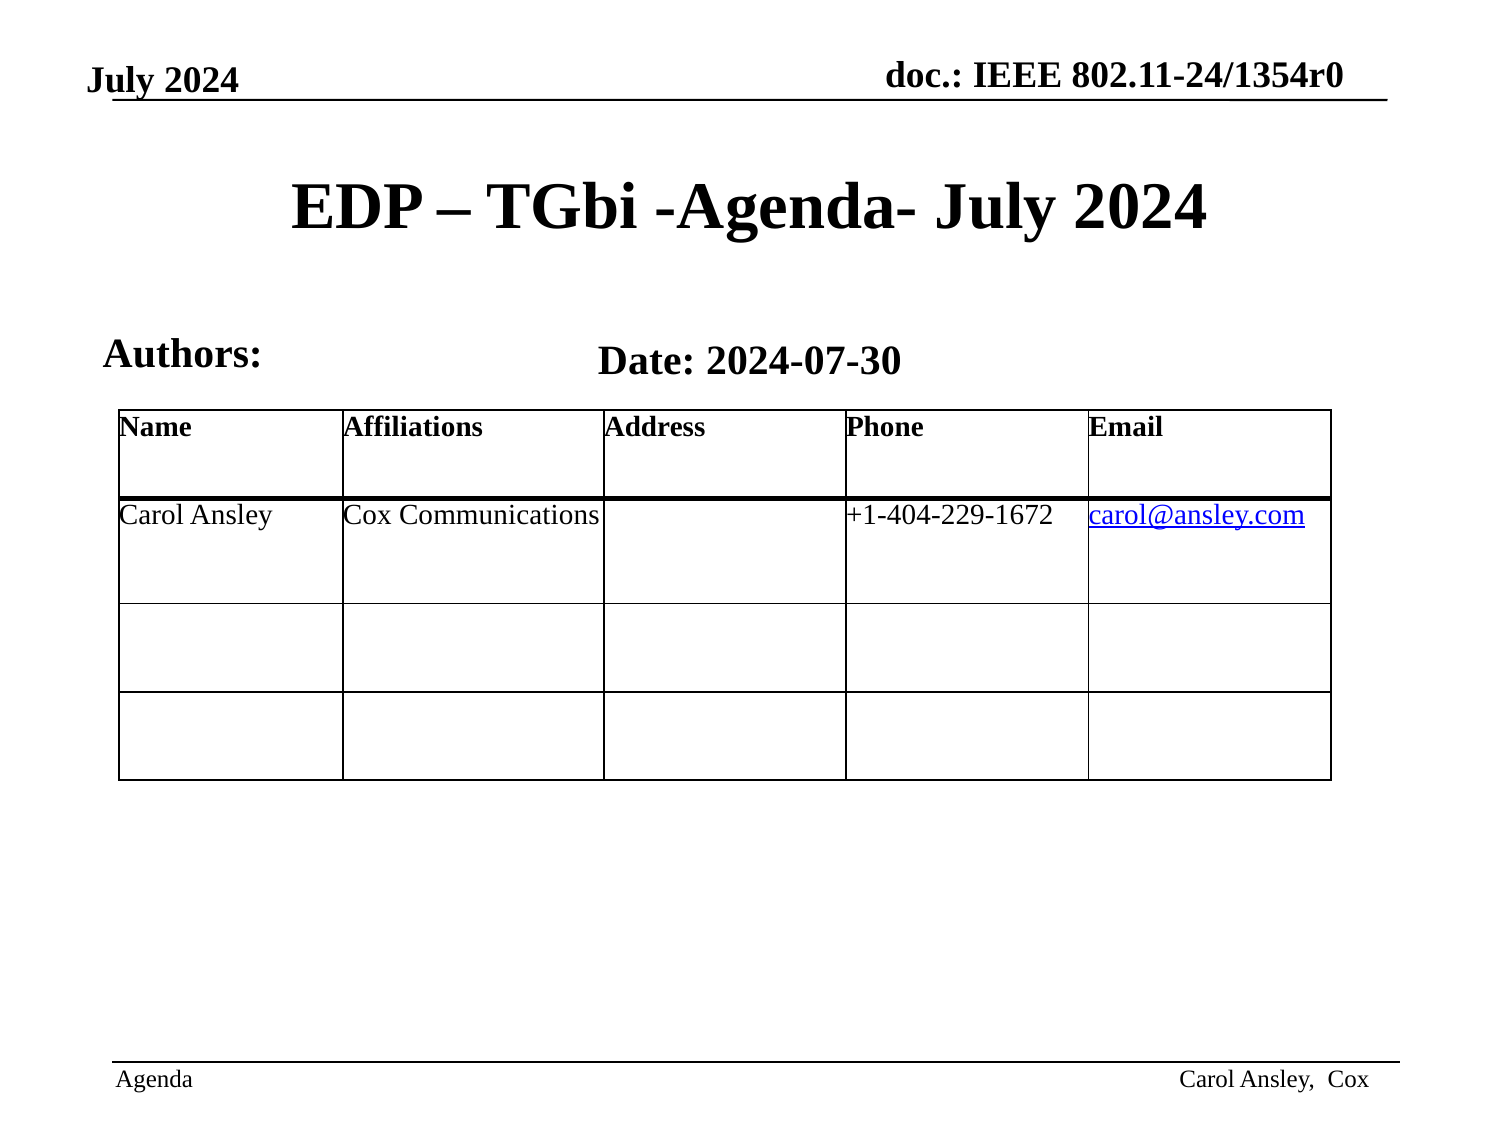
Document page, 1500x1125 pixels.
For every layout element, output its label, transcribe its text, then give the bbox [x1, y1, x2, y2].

table_header Name [120, 411, 342, 496]
table_cell [605, 501, 845, 603]
table_cell [120, 693, 342, 779]
table_cell [344, 604, 603, 691]
table_header Email [1089, 411, 1330, 496]
table_cell carol@ansley.com [1089, 501, 1330, 603]
table_cell [1089, 604, 1330, 691]
table_header Affiliations [344, 411, 603, 496]
text_box Authors: [95, 318, 318, 384]
table_cell +1-404-229-1672 [847, 501, 1088, 603]
text_box Date: 2024-07-30 [112, 324, 1388, 391]
table_cell [120, 604, 342, 691]
table_cell Carol Ansley [120, 501, 342, 603]
table_header Phone [847, 411, 1088, 496]
table_cell [847, 604, 1088, 691]
table_cell Cox Communications [344, 501, 603, 603]
table_cell [847, 693, 1088, 779]
table_cell [344, 693, 603, 779]
text_box EDP – TGbi -Agenda- July 2024 [112, 153, 1388, 249]
table_cell [605, 693, 845, 779]
table_cell [1089, 693, 1330, 779]
table_header Address [605, 411, 845, 496]
table_cell [605, 604, 845, 691]
